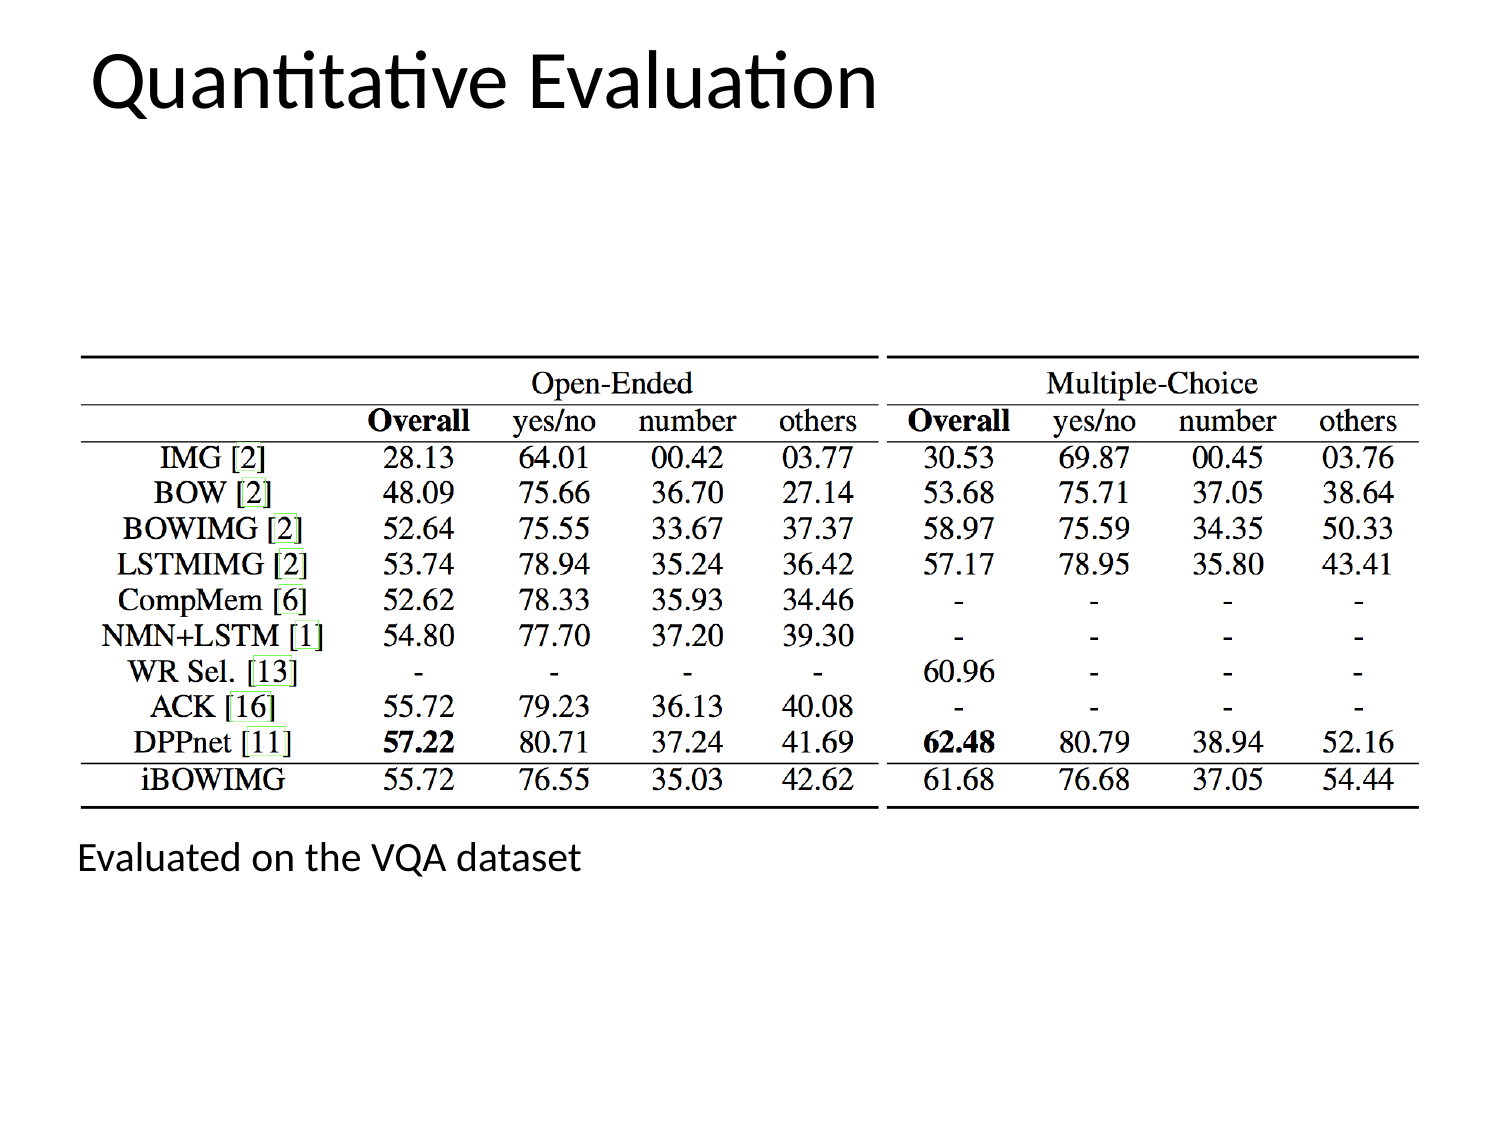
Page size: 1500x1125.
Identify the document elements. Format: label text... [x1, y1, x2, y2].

title Quantitative Evaluation [74, 0, 1426, 151]
text_box Evaluated on the VQA dataset [62, 821, 650, 887]
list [74, 352, 1426, 815]
